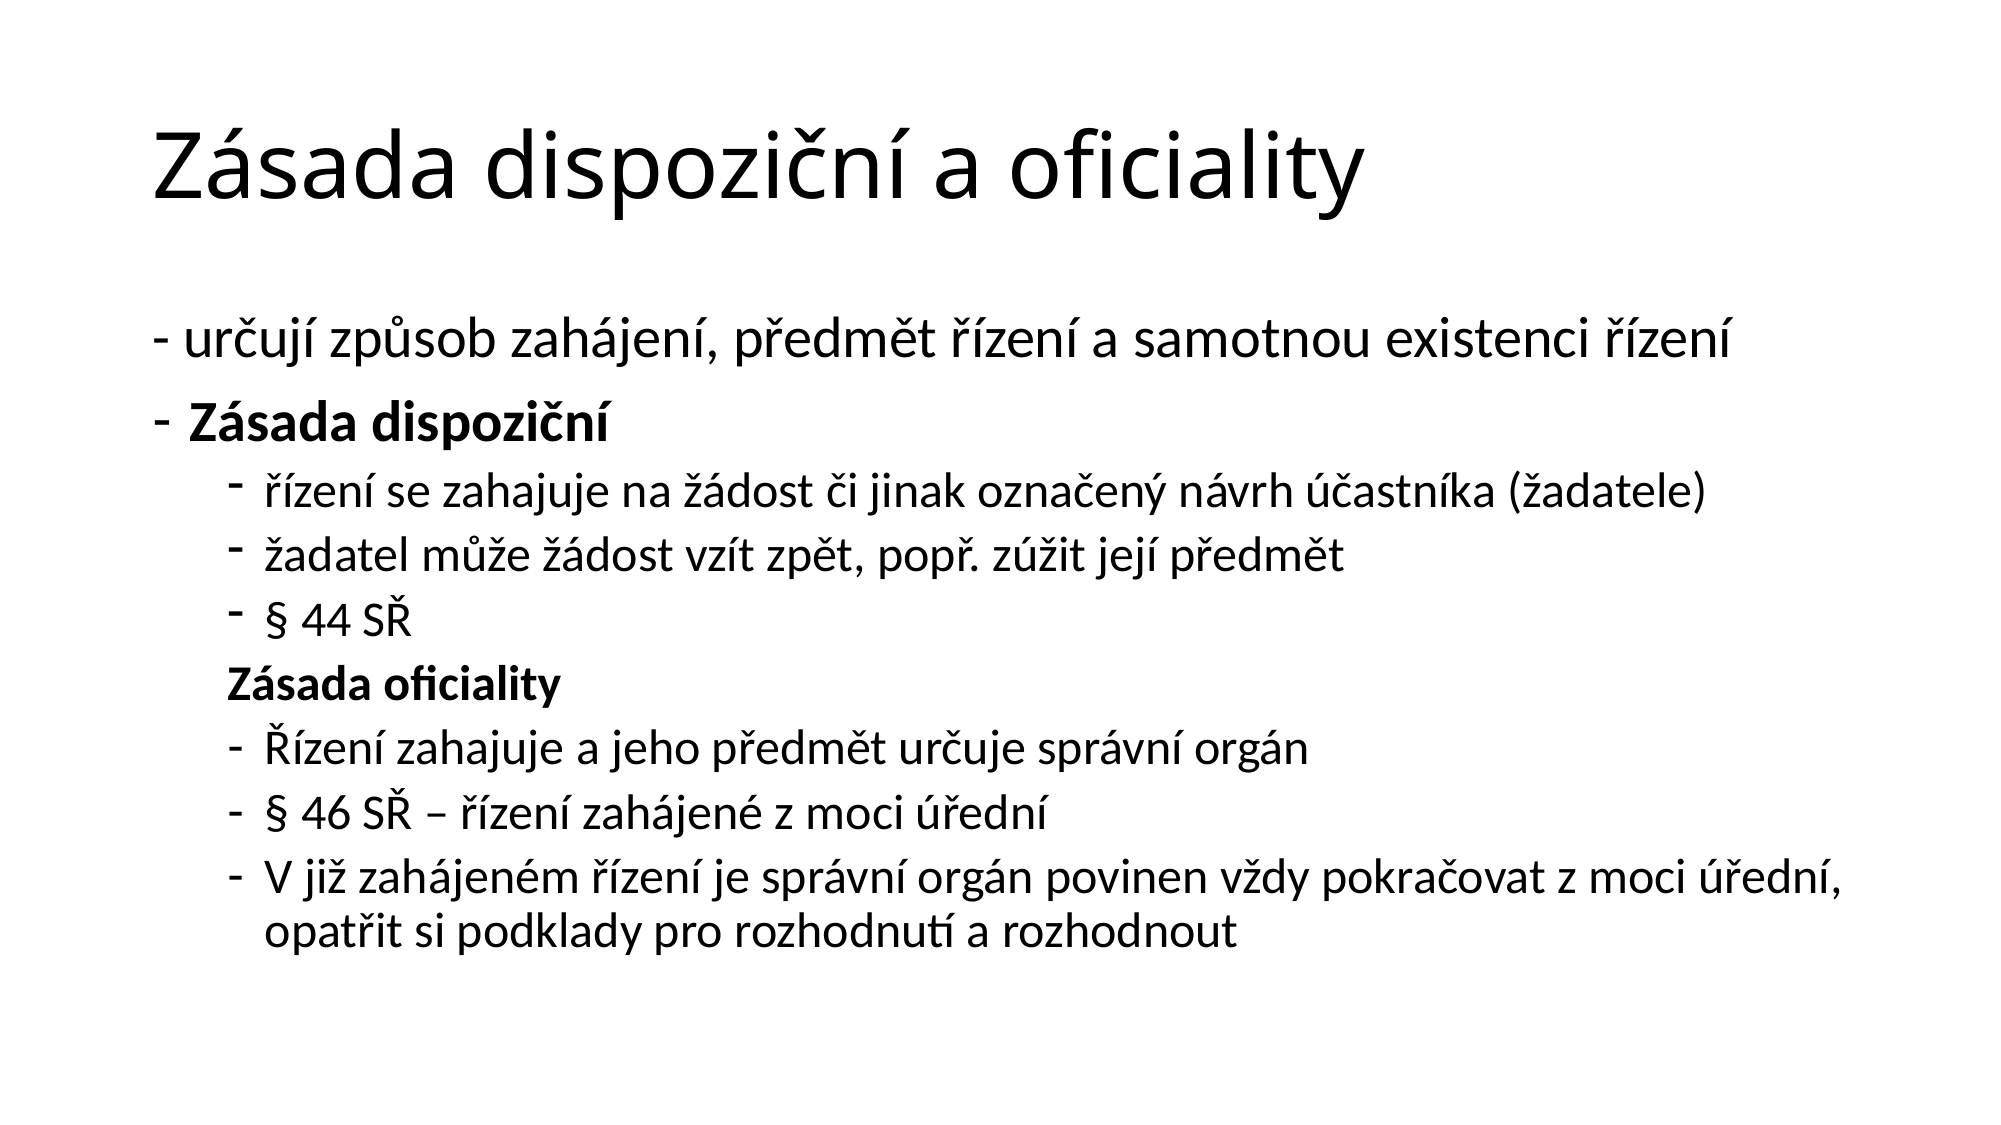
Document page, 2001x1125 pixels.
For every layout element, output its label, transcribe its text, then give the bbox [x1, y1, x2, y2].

title Zásada dispoziční a oficiality [137, 59, 1863, 278]
list - určují způsob zahájení, předmět řízení a samotnou existenci řízení Zásada dispoziční řízení se zahajuje na žádost či jinak označený návrh účastníka (žadatele) žadatel může žádost vzít zpět, popř. zúžit její předmět § 44 SŘ Zásada oficiality Řízení zahajuje a jeho předmět určuje správní orgán § 46 SŘ – řízení zahájené z moci úřední V již zahájeném řízení je správní orgán povinen vždy pokračovat z moci úřední, opatřit si podklady pro rozhodnutí a rozhodnout [137, 299, 1863, 1014]
